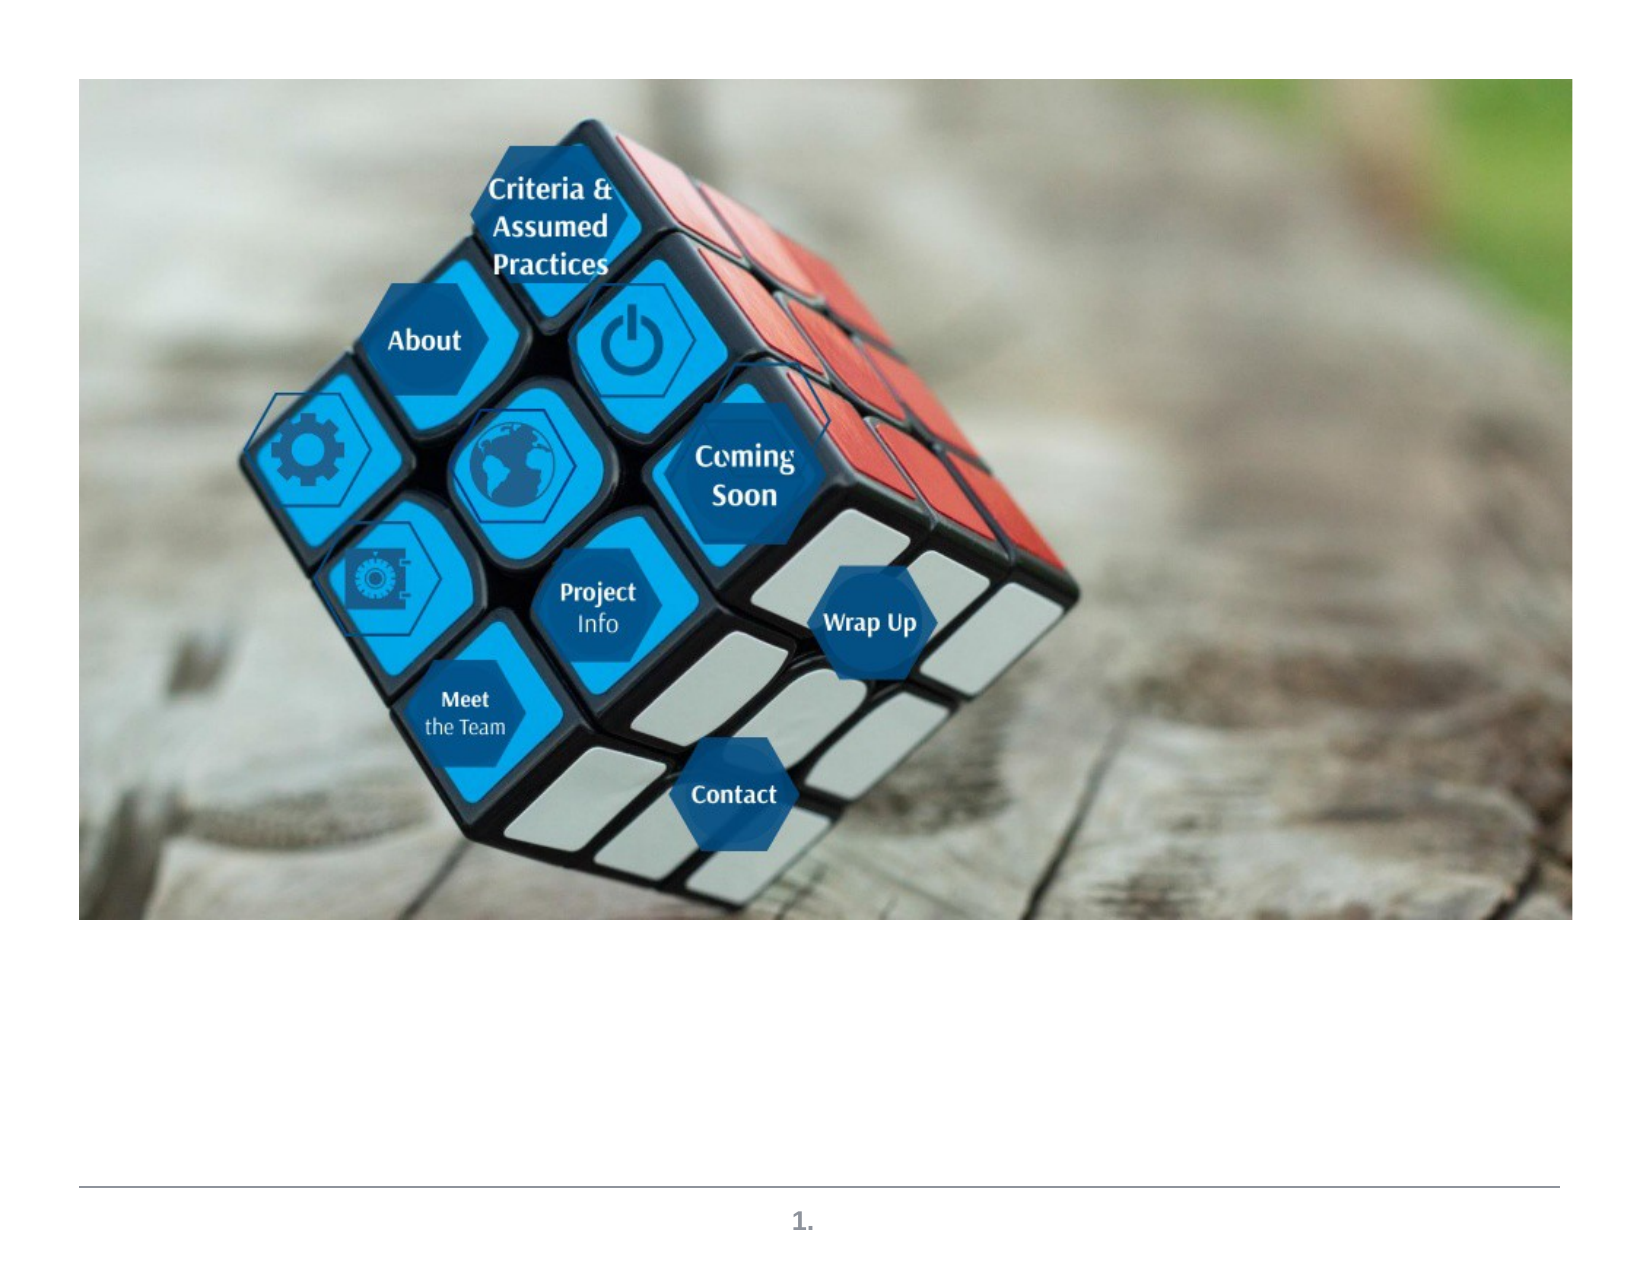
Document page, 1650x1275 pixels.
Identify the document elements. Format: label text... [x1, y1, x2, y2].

text_box [79, 79, 1573, 920]
text_box 1. [789, 1203, 817, 1237]
